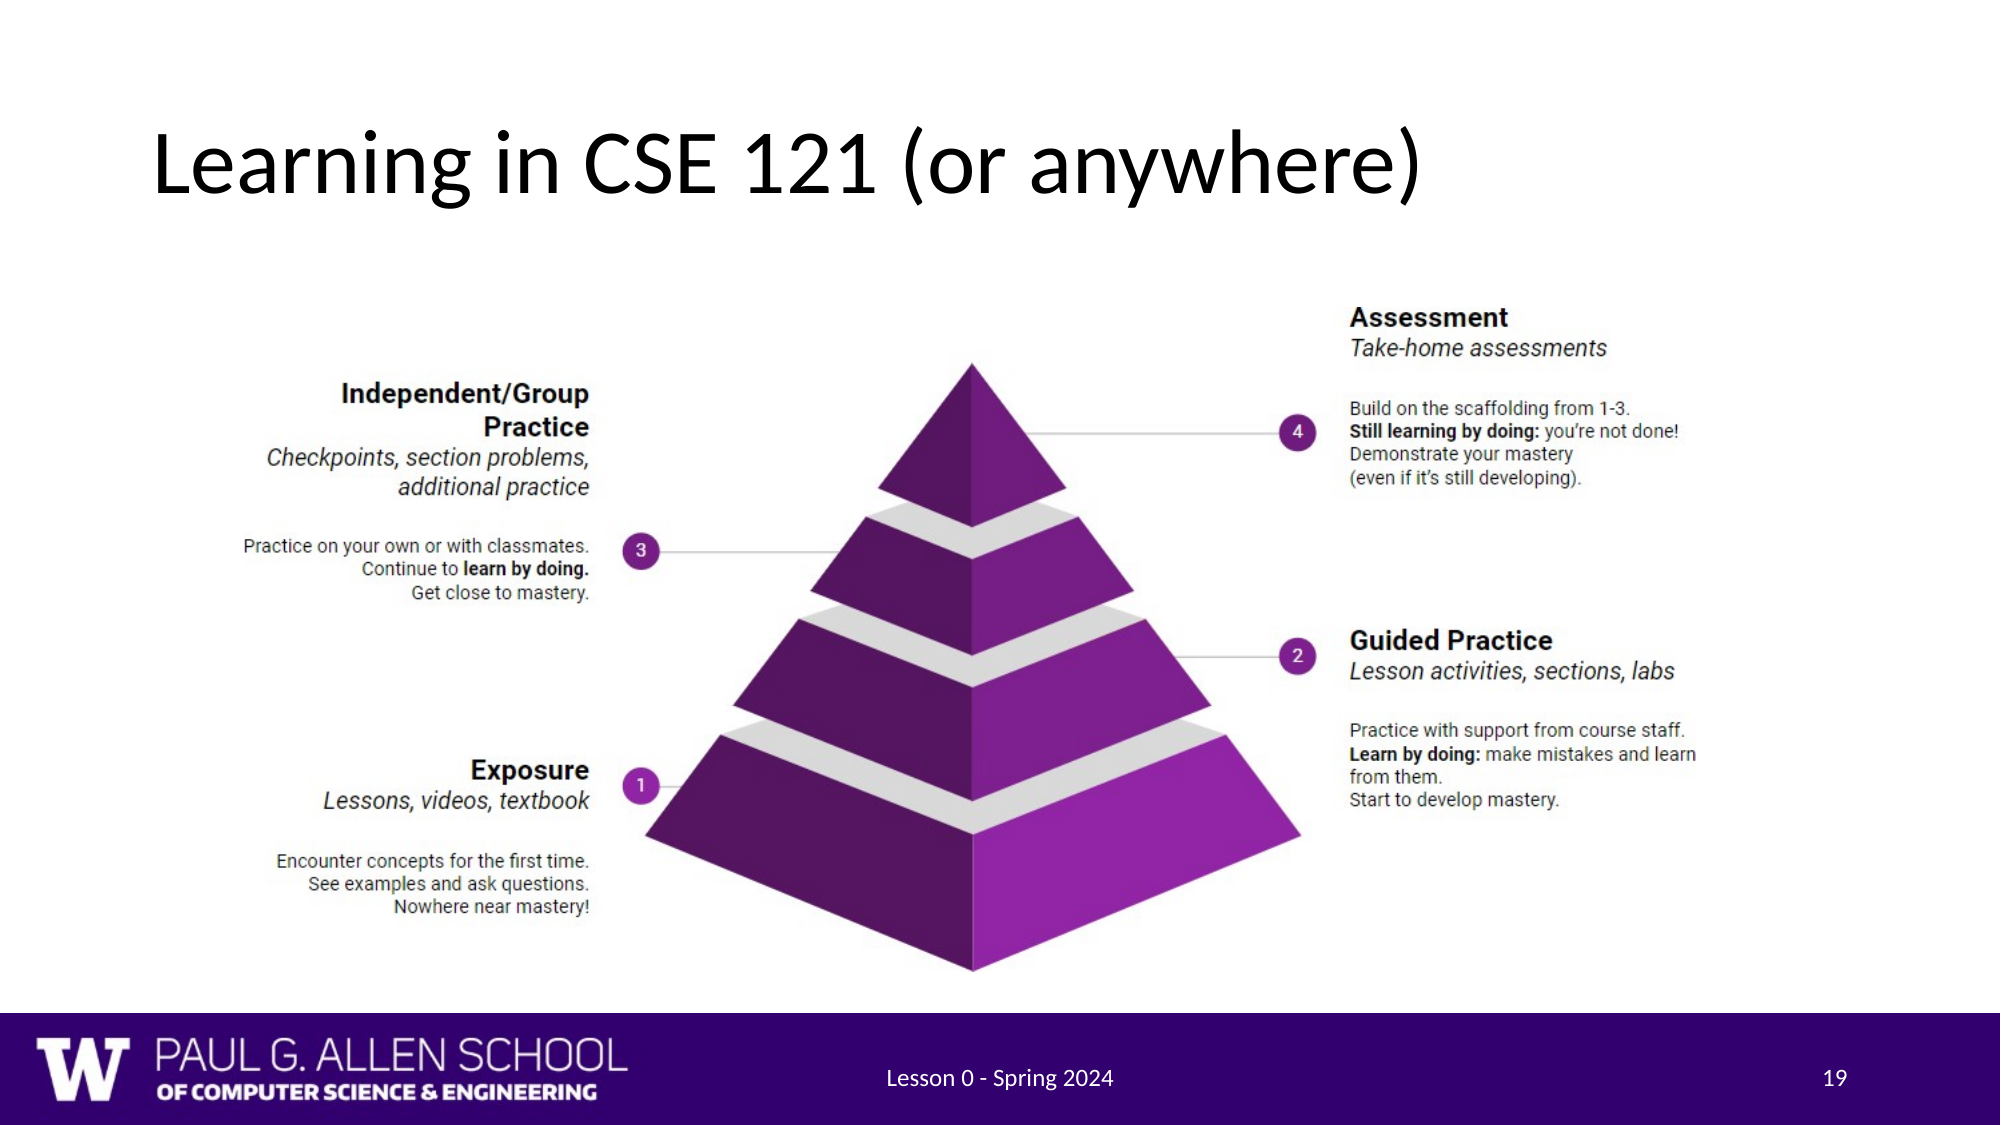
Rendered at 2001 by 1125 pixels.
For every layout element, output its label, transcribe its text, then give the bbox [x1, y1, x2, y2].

picture [244, 307, 1696, 972]
slide_number 19 [1815, 1060, 1888, 1125]
footer Lesson 0 - Spring 2024 [884, 1060, 1175, 1125]
title Learning in CSE 121 (or anywhere) [150, 100, 1706, 291]
picture [0, 1013, 2000, 1125]
